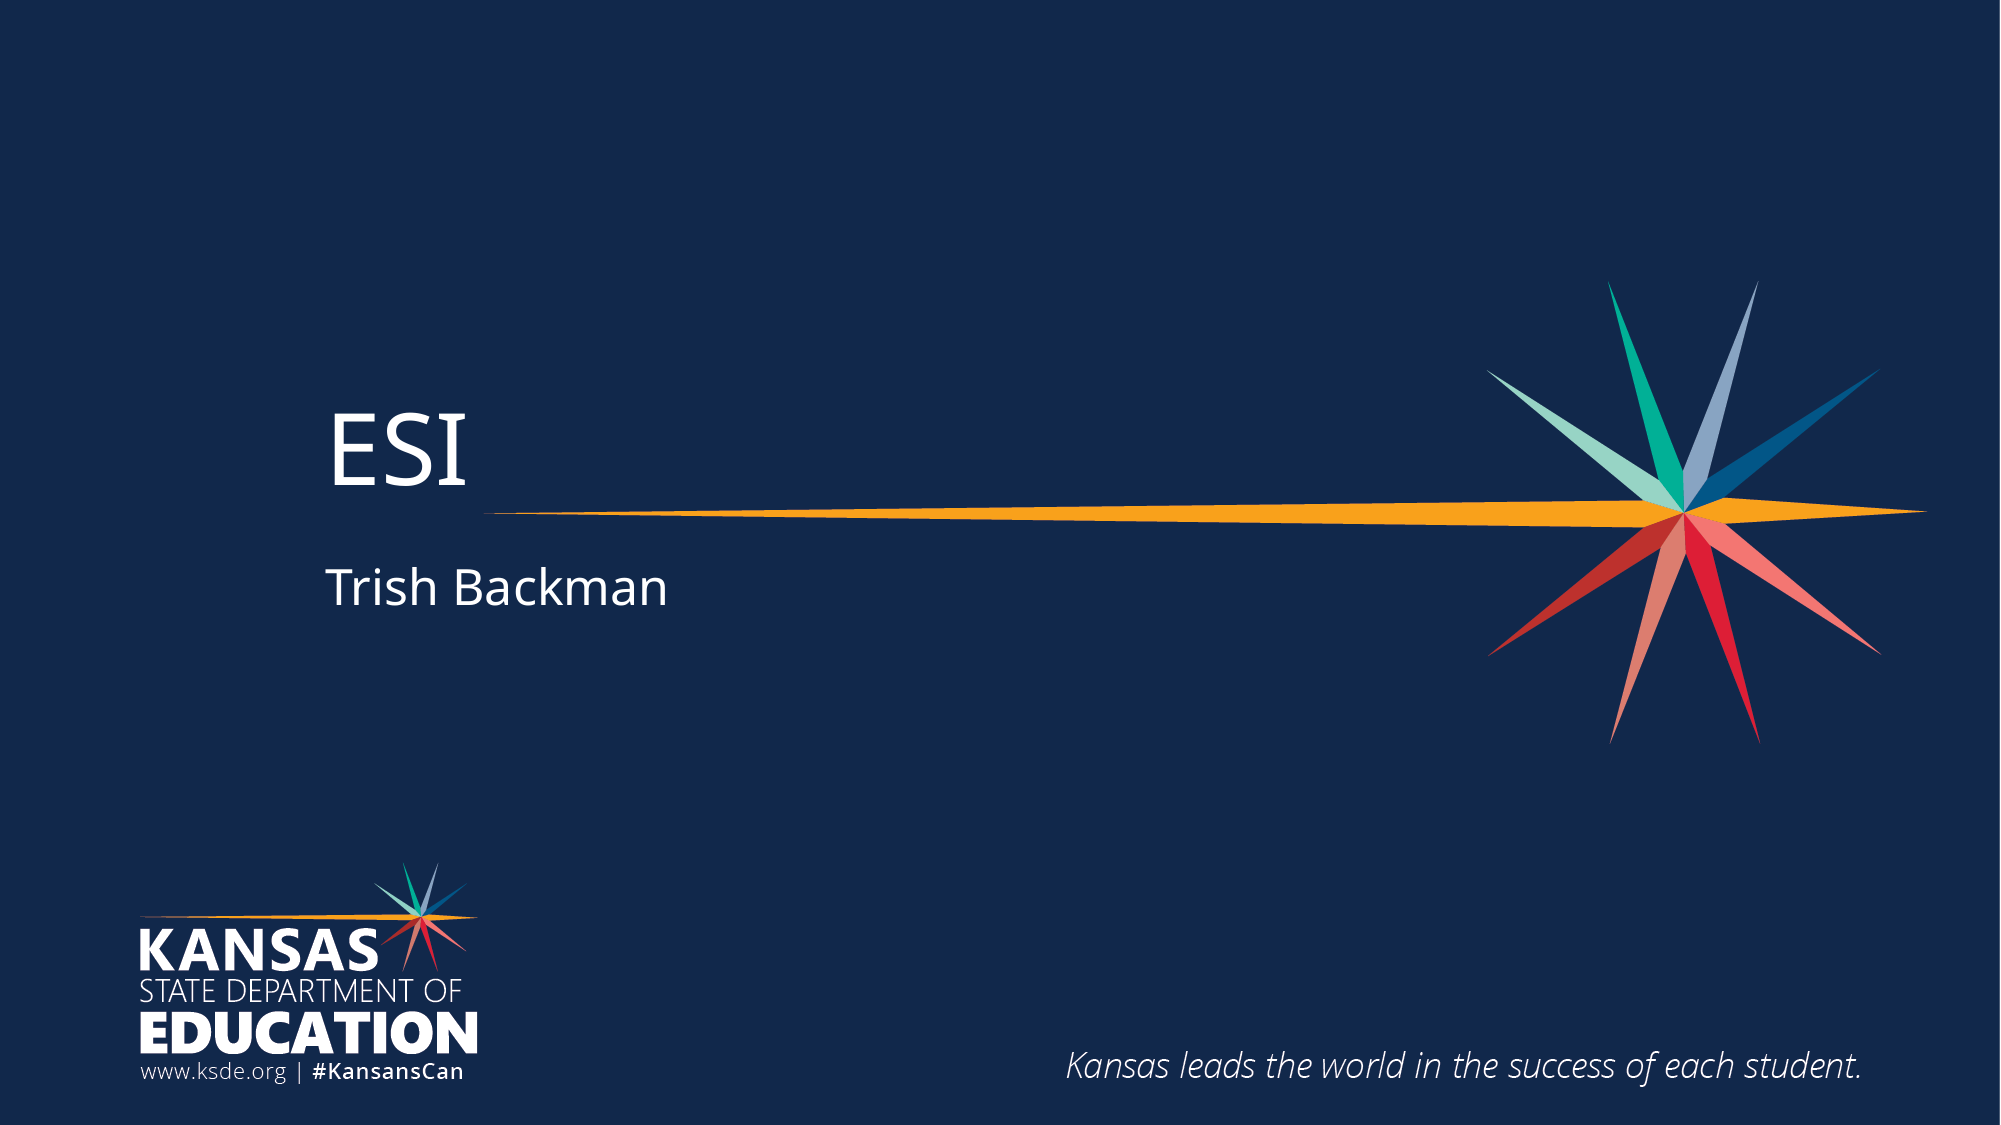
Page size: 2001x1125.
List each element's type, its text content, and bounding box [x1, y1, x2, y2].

picture [0, 0, 2000, 1125]
title ESI [310, 69, 1679, 515]
list Trish Backman [310, 532, 1679, 779]
